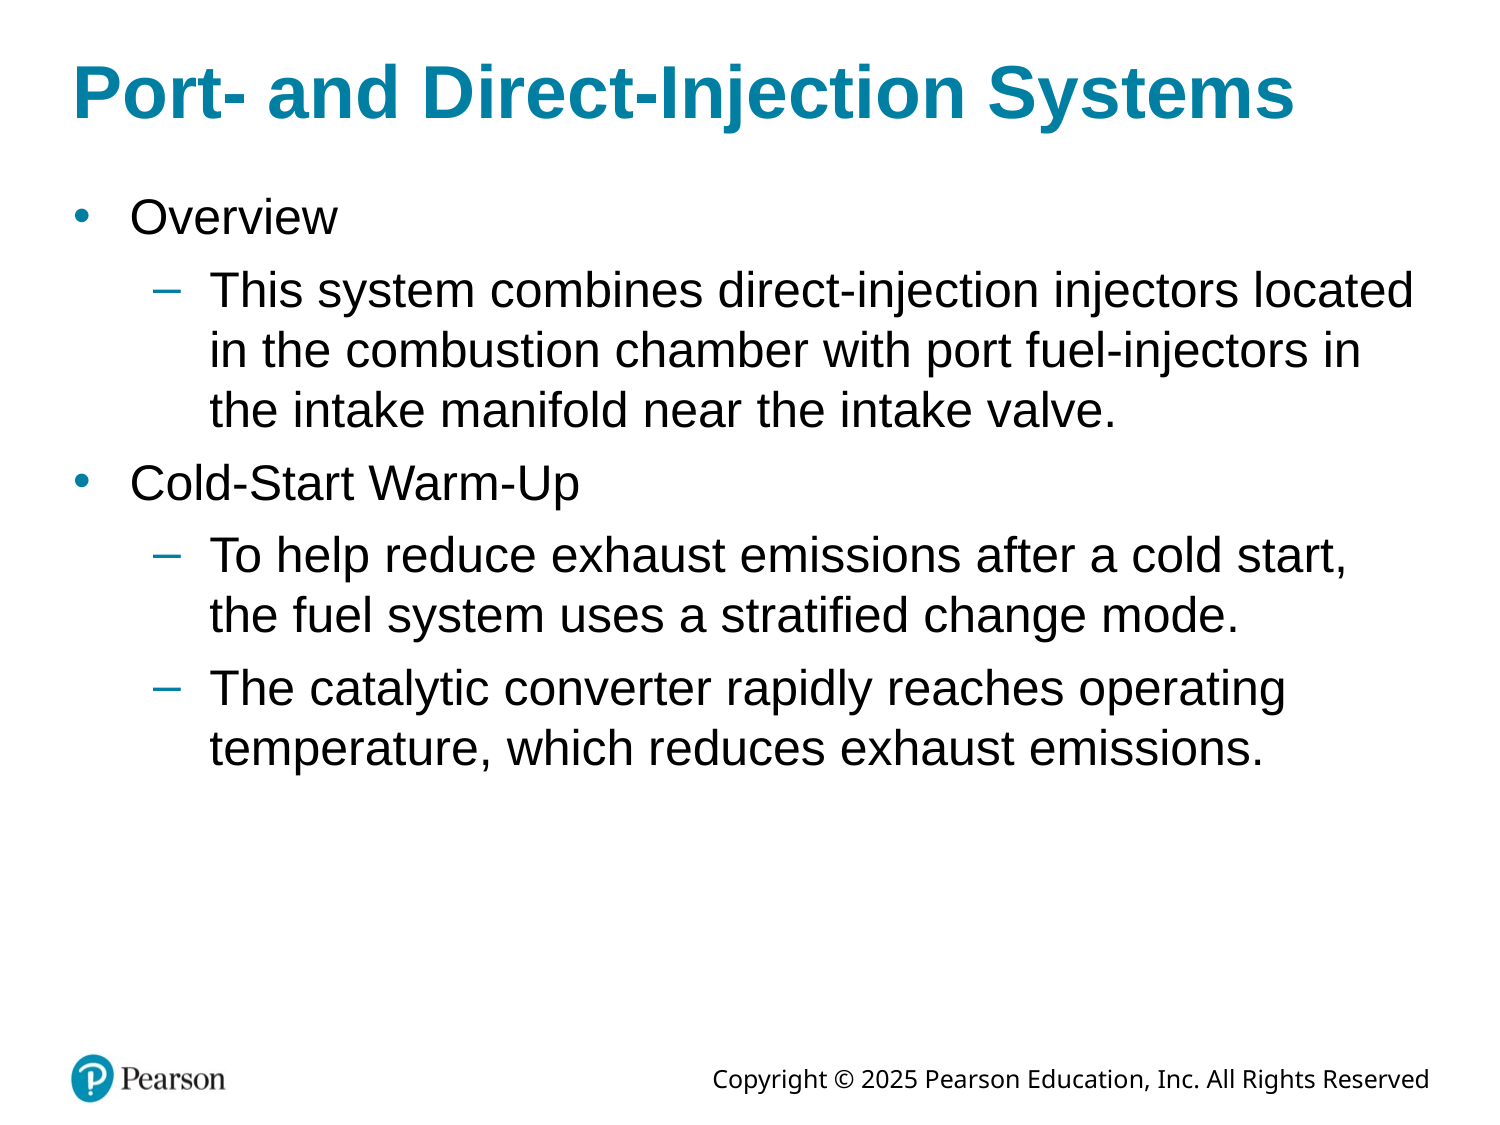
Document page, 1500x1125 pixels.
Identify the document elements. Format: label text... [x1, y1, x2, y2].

list Overview This system combines direct-injection injectors located in the combustion chamber with port fuel-injectors in the intake manifold near the intake valve. Cold-Start Warm-Up To help reduce exhaust emissions after a cold start, the fuel system uses a stratified change mode. The catalytic converter rapidly reaches operating temperature, which reduces exhaust emissions. [73, 158, 1430, 802]
picture [70, 1053, 227, 1104]
title Port- and Direct-Injection Systems [72, 0, 1430, 186]
